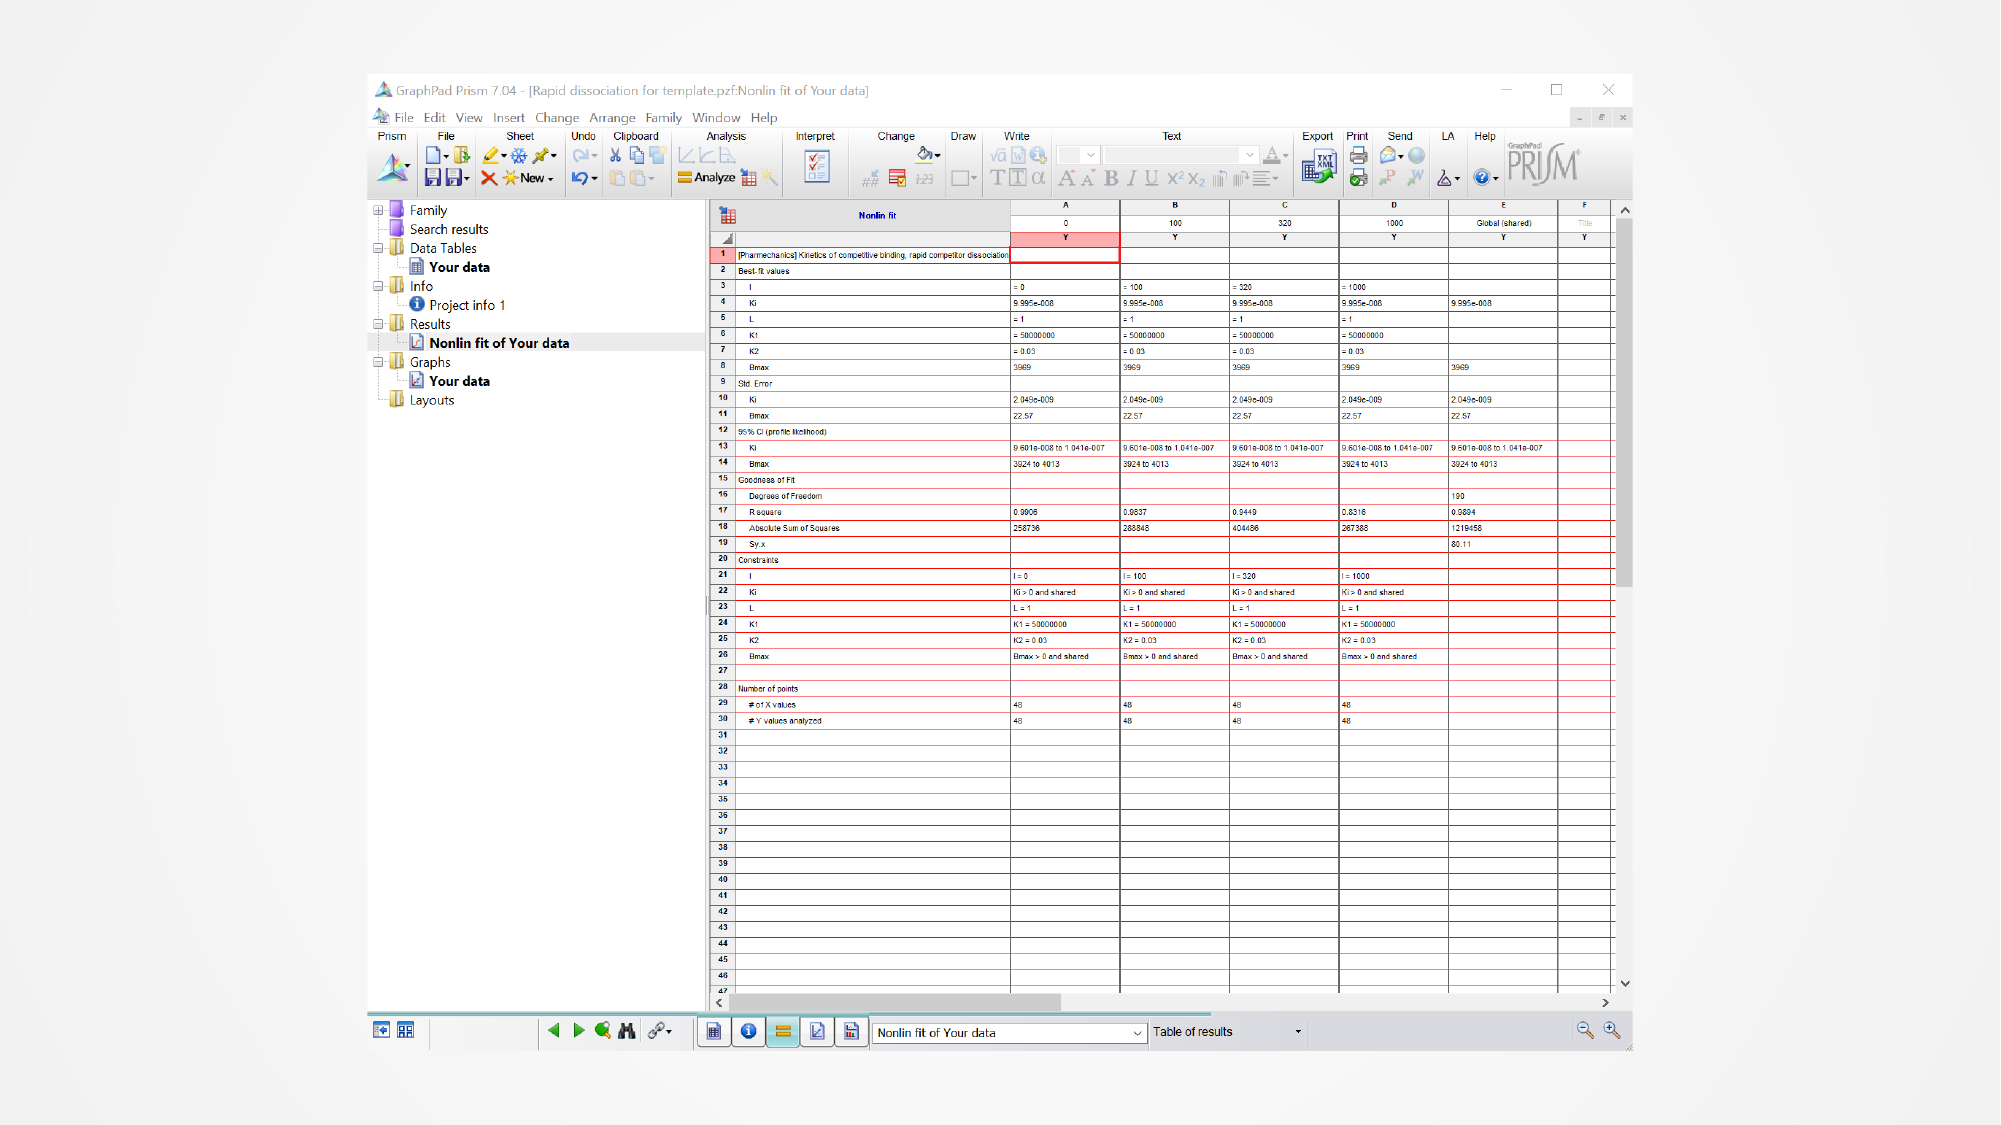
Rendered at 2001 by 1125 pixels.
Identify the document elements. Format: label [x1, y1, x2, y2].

picture [367, 73, 1633, 1052]
